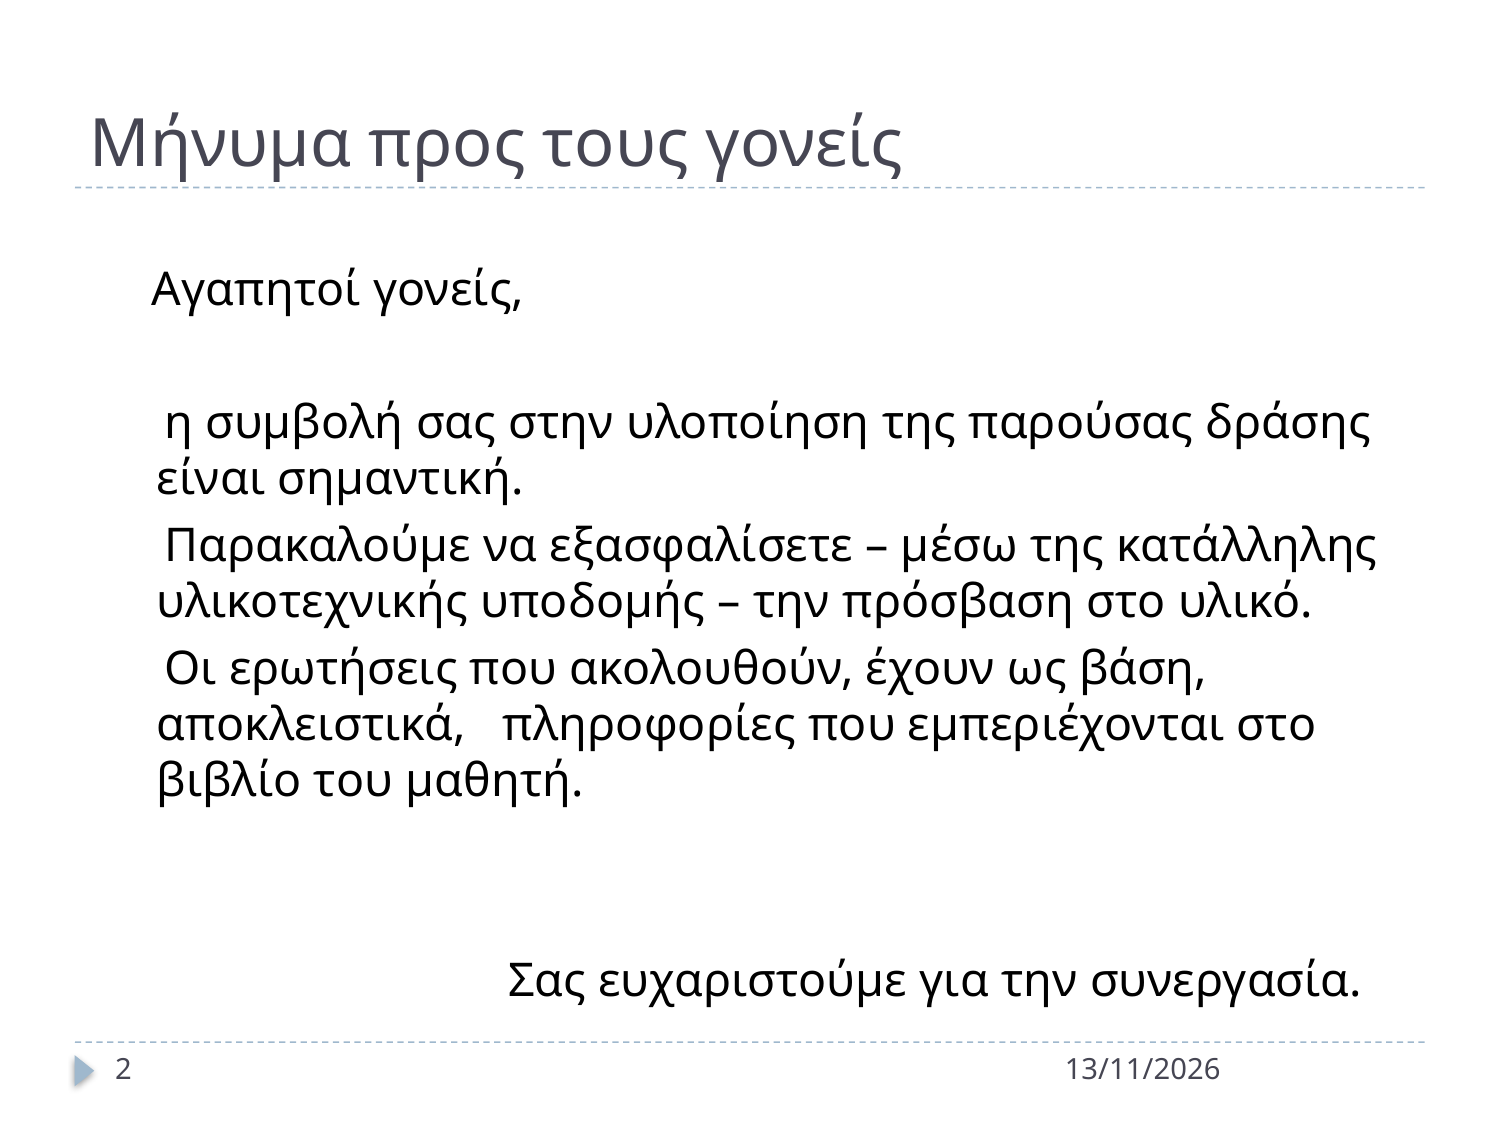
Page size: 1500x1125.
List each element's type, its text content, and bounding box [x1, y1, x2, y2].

slide_number 2 [100, 1042, 426, 1103]
list Αγαπητοί γονείς, η συμβολή σας στην υλοποίηση της παρούσας δράσης είναι σημαντική. Παρακαλούμε να εξασφαλίσετε – μέσω της κατάλληλης υλικοτεχνικής υποδομής – την πρόσβαση στο υλικό. Οι ερωτήσεις που ακολουθούν, έχουν ως βάση, αποκλειστικά, πληροφορίες που εμπεριέχονται στο βιβλίο του μαθητή. Σας ευχαριστούμε για την συνεργασία. [100, 184, 1404, 1024]
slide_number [1050, 1042, 1426, 1103]
title Μήνυμα προς τους γονείς [75, 24, 1425, 188]
